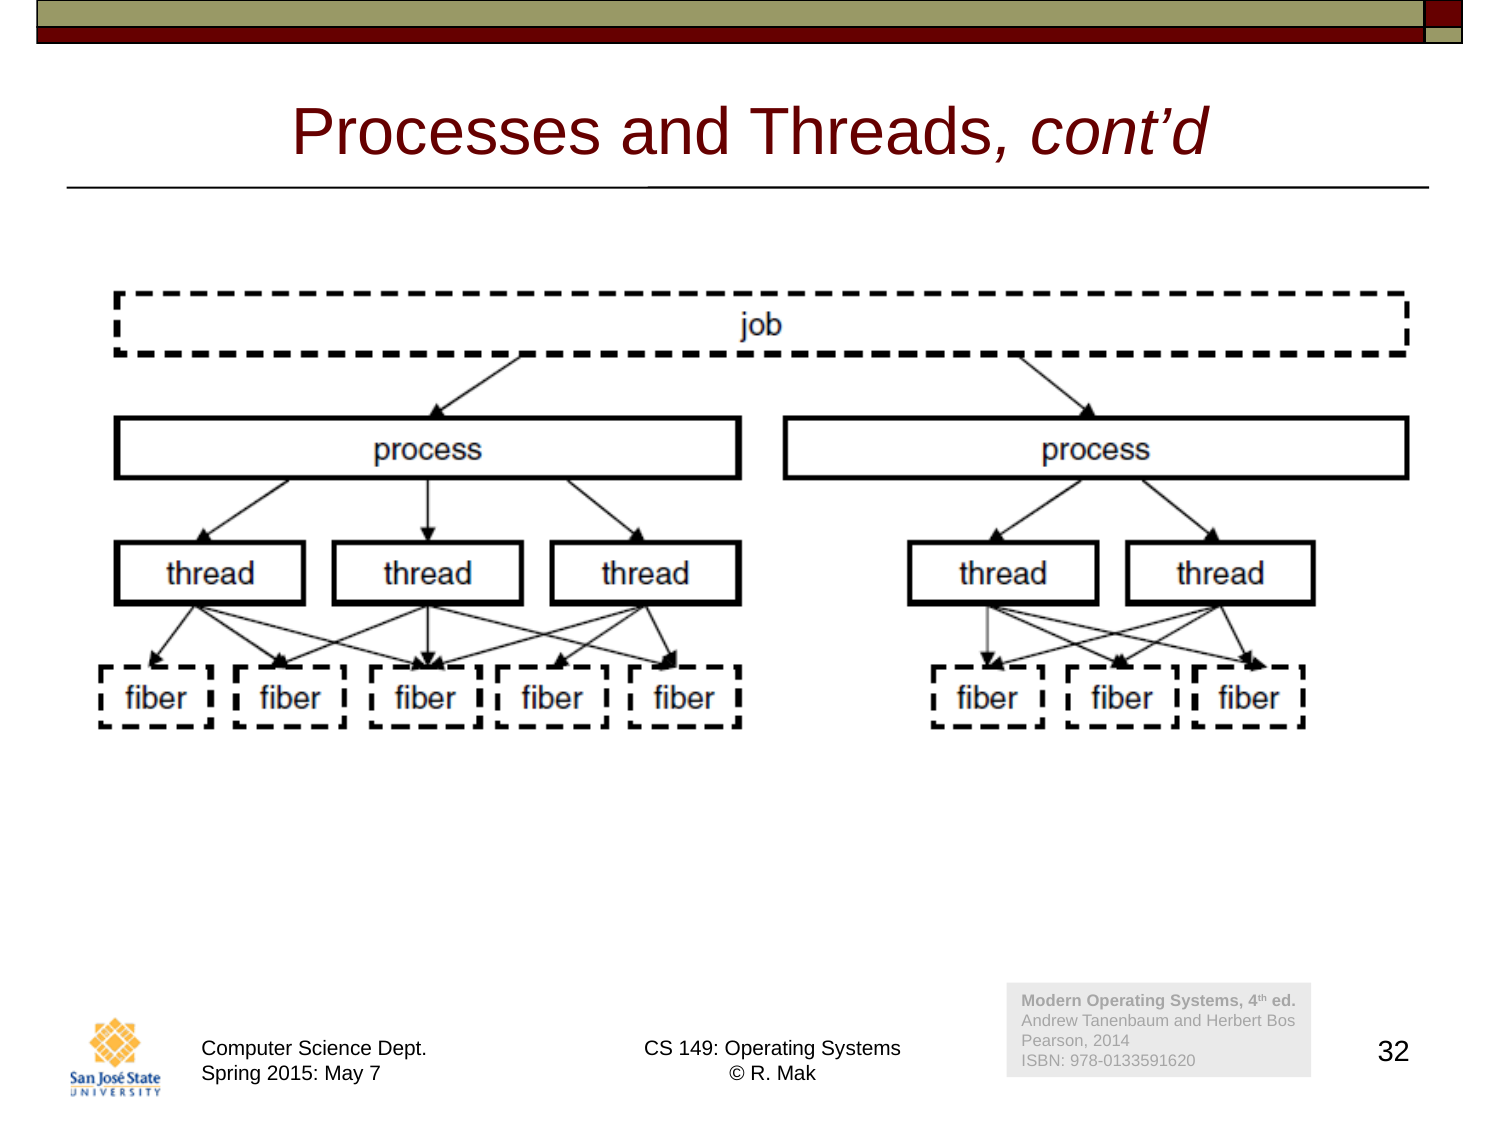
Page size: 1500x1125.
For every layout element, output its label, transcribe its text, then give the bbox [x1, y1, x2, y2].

picture [67, 247, 1450, 762]
picture [60, 1012, 166, 1112]
title Processes and Threads, cont’d [75, 67, 1425, 175]
text_box Modern Operating Systems, 4th ed. Andrew Tanenbaum and Herbert Bos Pearson, 2014 ISBN: 978-0133591620 [1006, 982, 1312, 1078]
slide_number 32 [1112, 1025, 1425, 1100]
